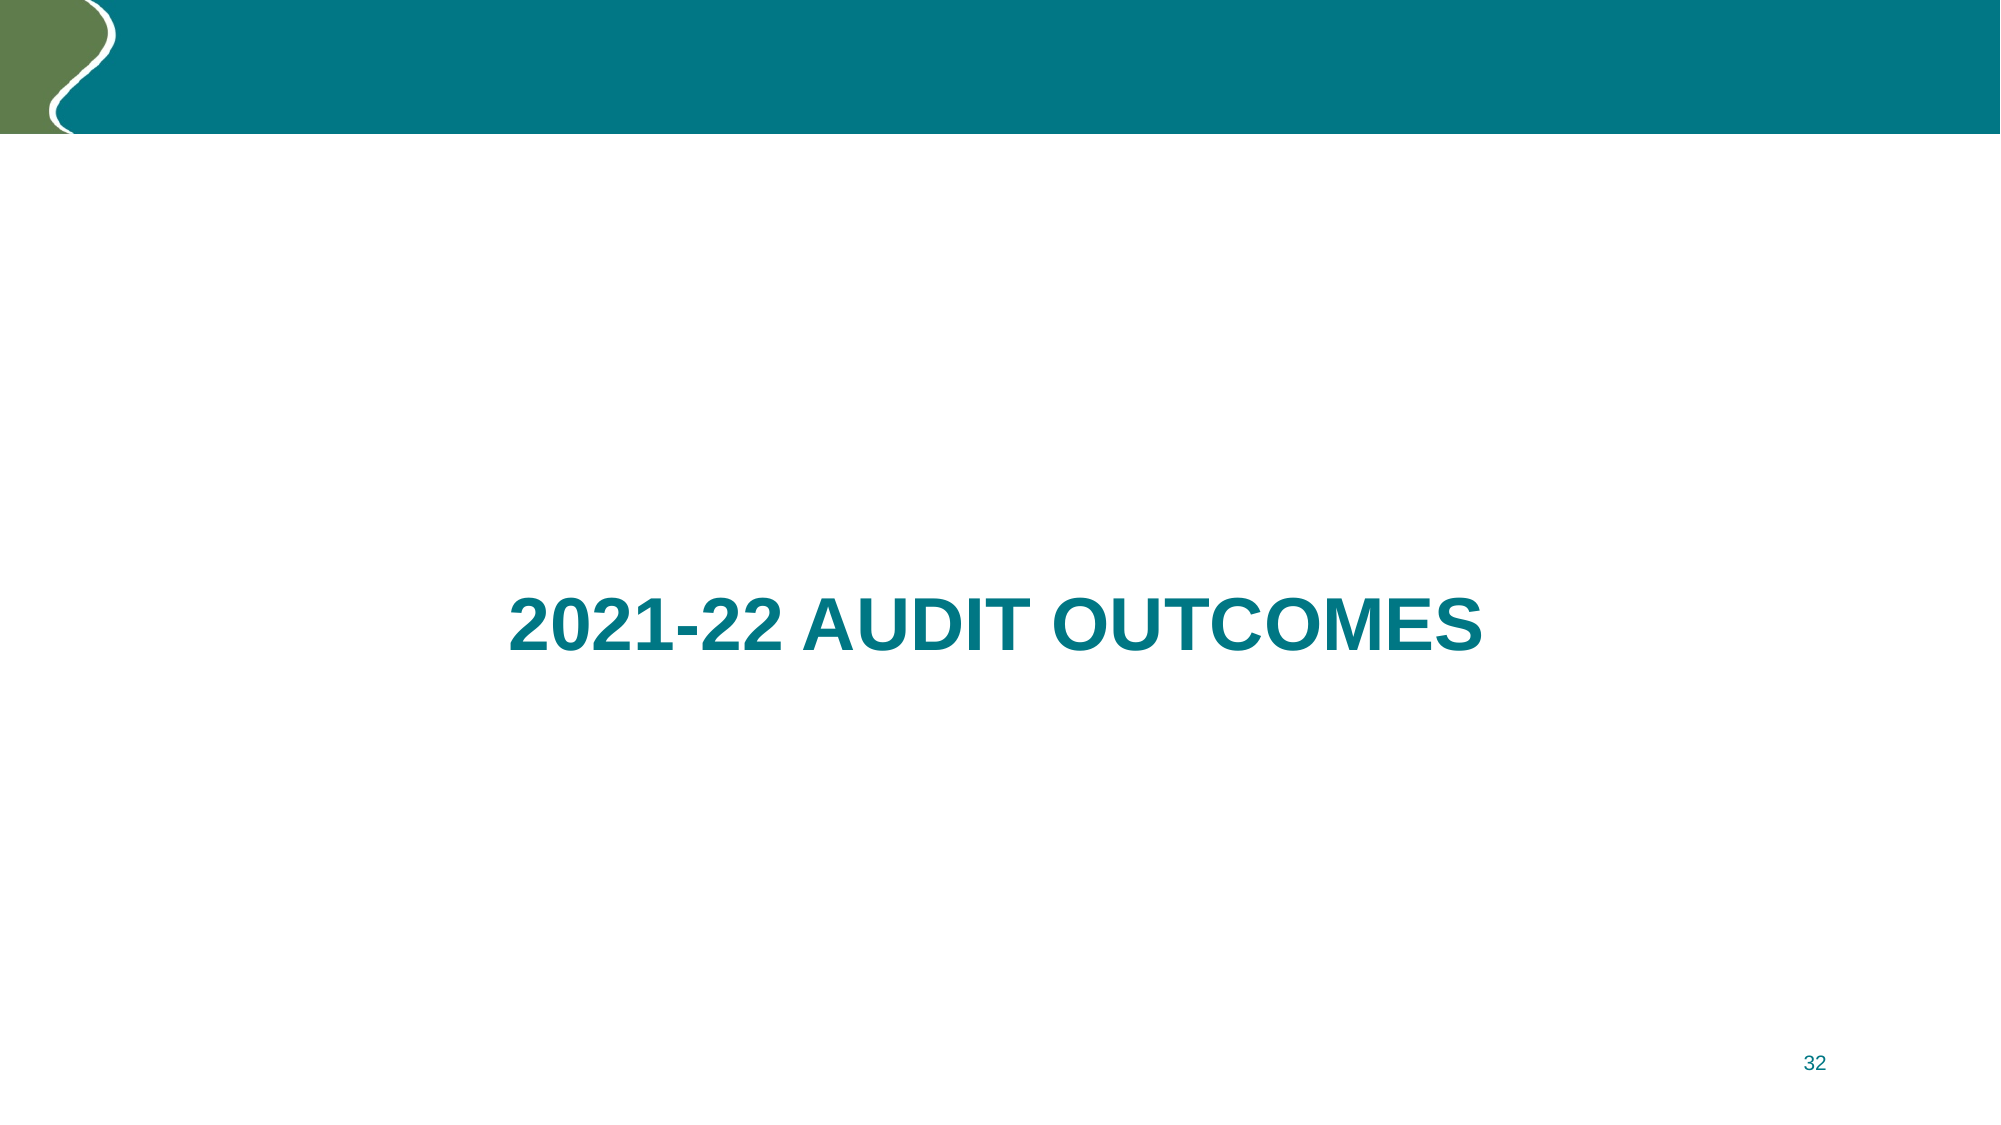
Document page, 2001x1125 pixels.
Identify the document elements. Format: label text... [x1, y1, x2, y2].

list 2021-22 AUDIT OUTCOMES [249, 184, 1745, 1026]
slide_number 32 [1424, 1024, 1842, 1101]
picture [0, 0, 2000, 134]
